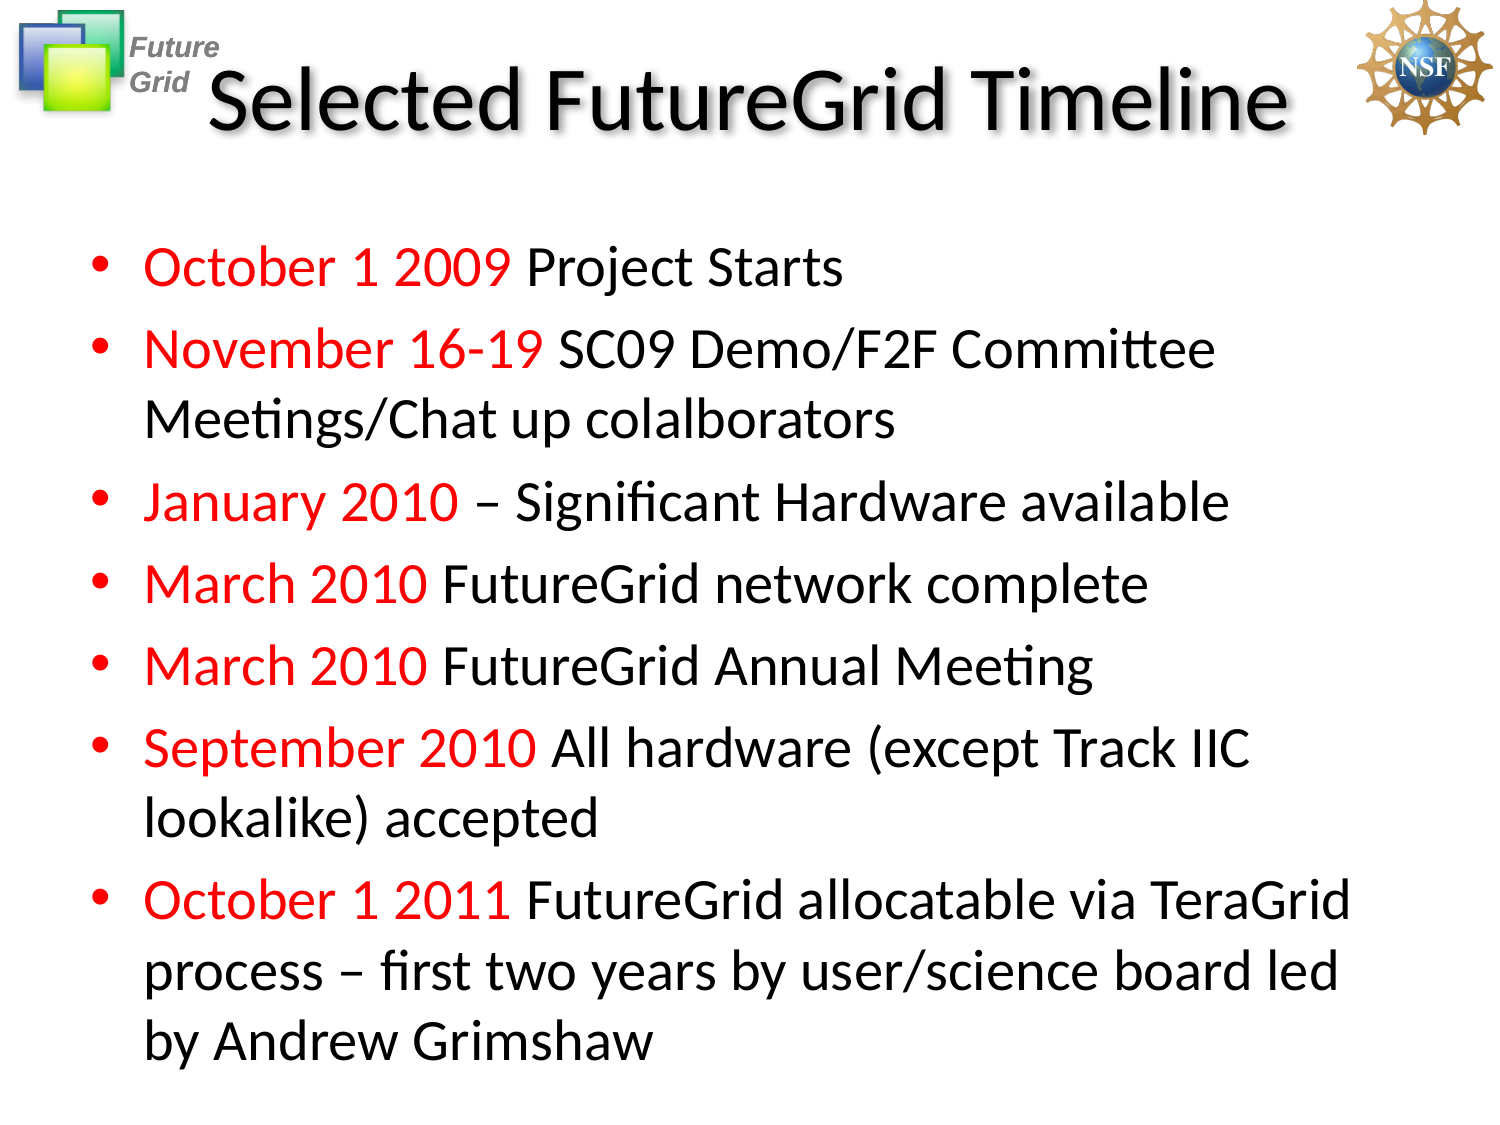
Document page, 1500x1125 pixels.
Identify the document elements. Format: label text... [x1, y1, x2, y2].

title Selected FutureGrid Timeline [0, 0, 1500, 188]
list October 1 2009 Project Starts November 16-19 SC09 Demo/F2F Committee Meetings/Chat up colalborators January 2010 – Significant Hardware available March 2010 FutureGrid network complete March 2010 FutureGrid Annual Meeting September 2010 All hardware (except Track IIC lookalike) accepted October 1 2011 FutureGrid allocatable via TeraGrid process – first two years by user/science board led by Andrew Grimshaw [75, 220, 1425, 1089]
